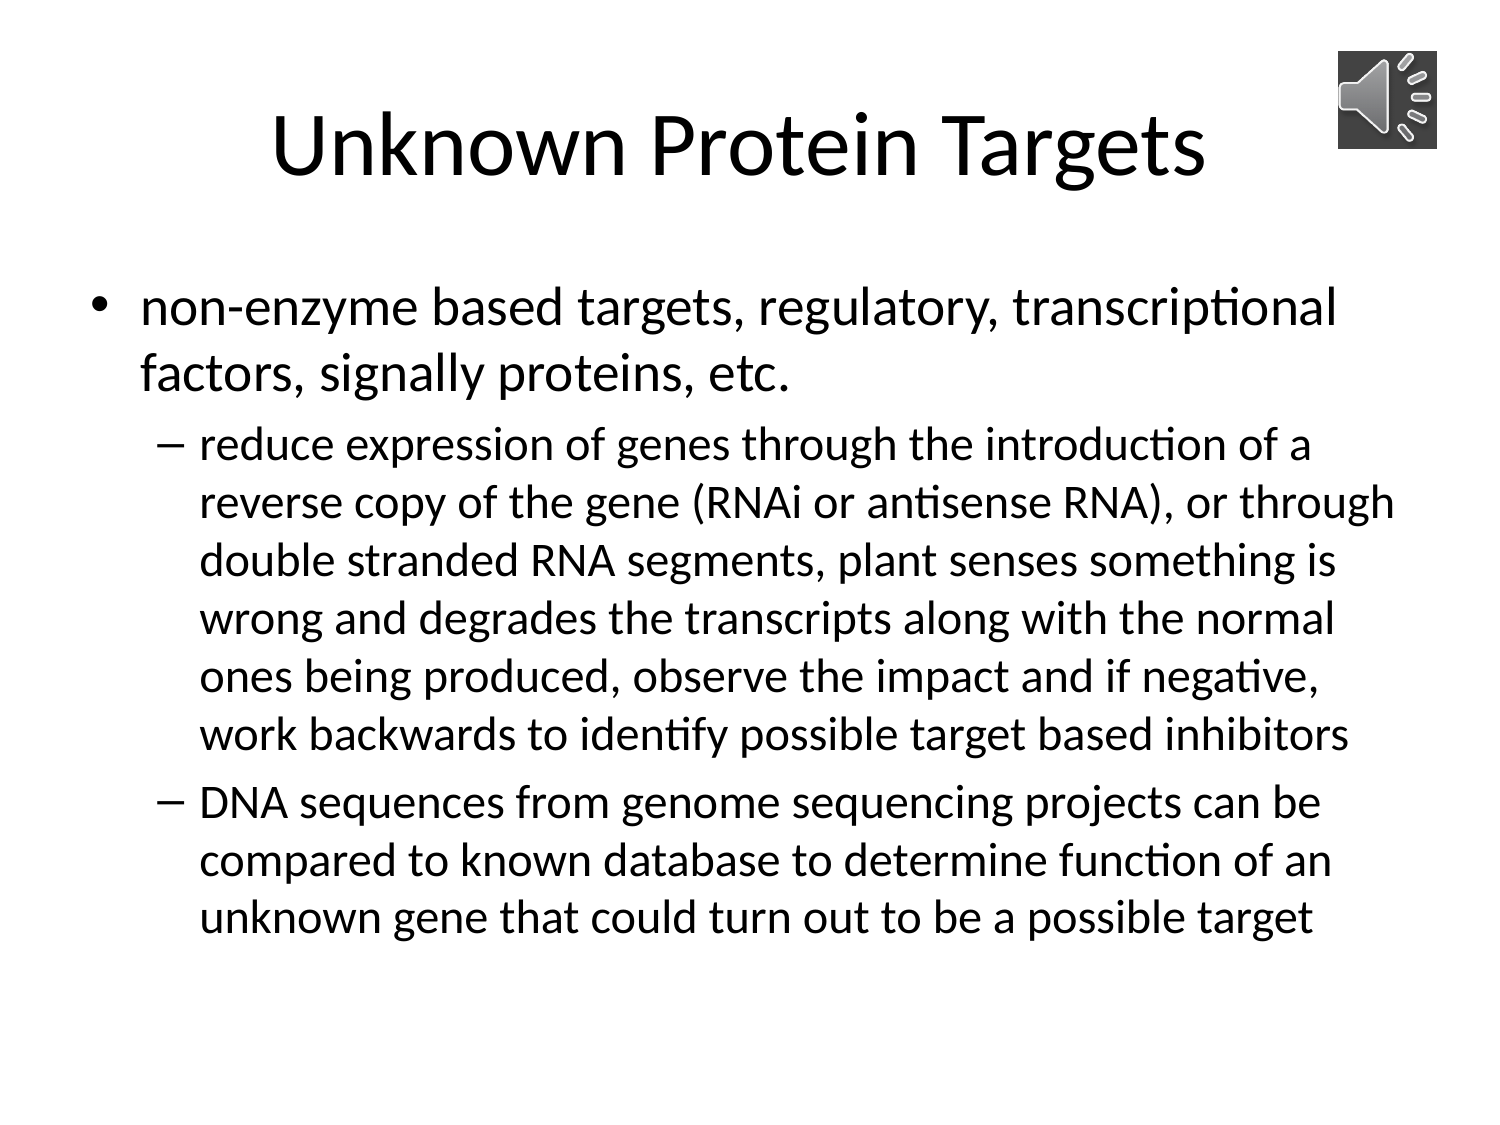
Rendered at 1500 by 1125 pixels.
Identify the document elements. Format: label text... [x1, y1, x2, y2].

title Unknown Protein Targets [75, 45, 1425, 233]
picture [1337, 49, 1438, 151]
list non-enzyme based targets, regulatory, transcriptional factors, signally proteins, etc. reduce expression of genes through the introduction of a reverse copy of the gene (RNAi or antisense RNA), or through double stranded RNA segments, plant senses something is wrong and degrades the transcripts along with the normal ones being produced, observe the impact and if negative, work backwards to identify possible target based inhibitors DNA sequences from genome sequencing projects can be compared to known database to determine function of an unknown gene that could turn out to be a possible target [75, 262, 1425, 1005]
